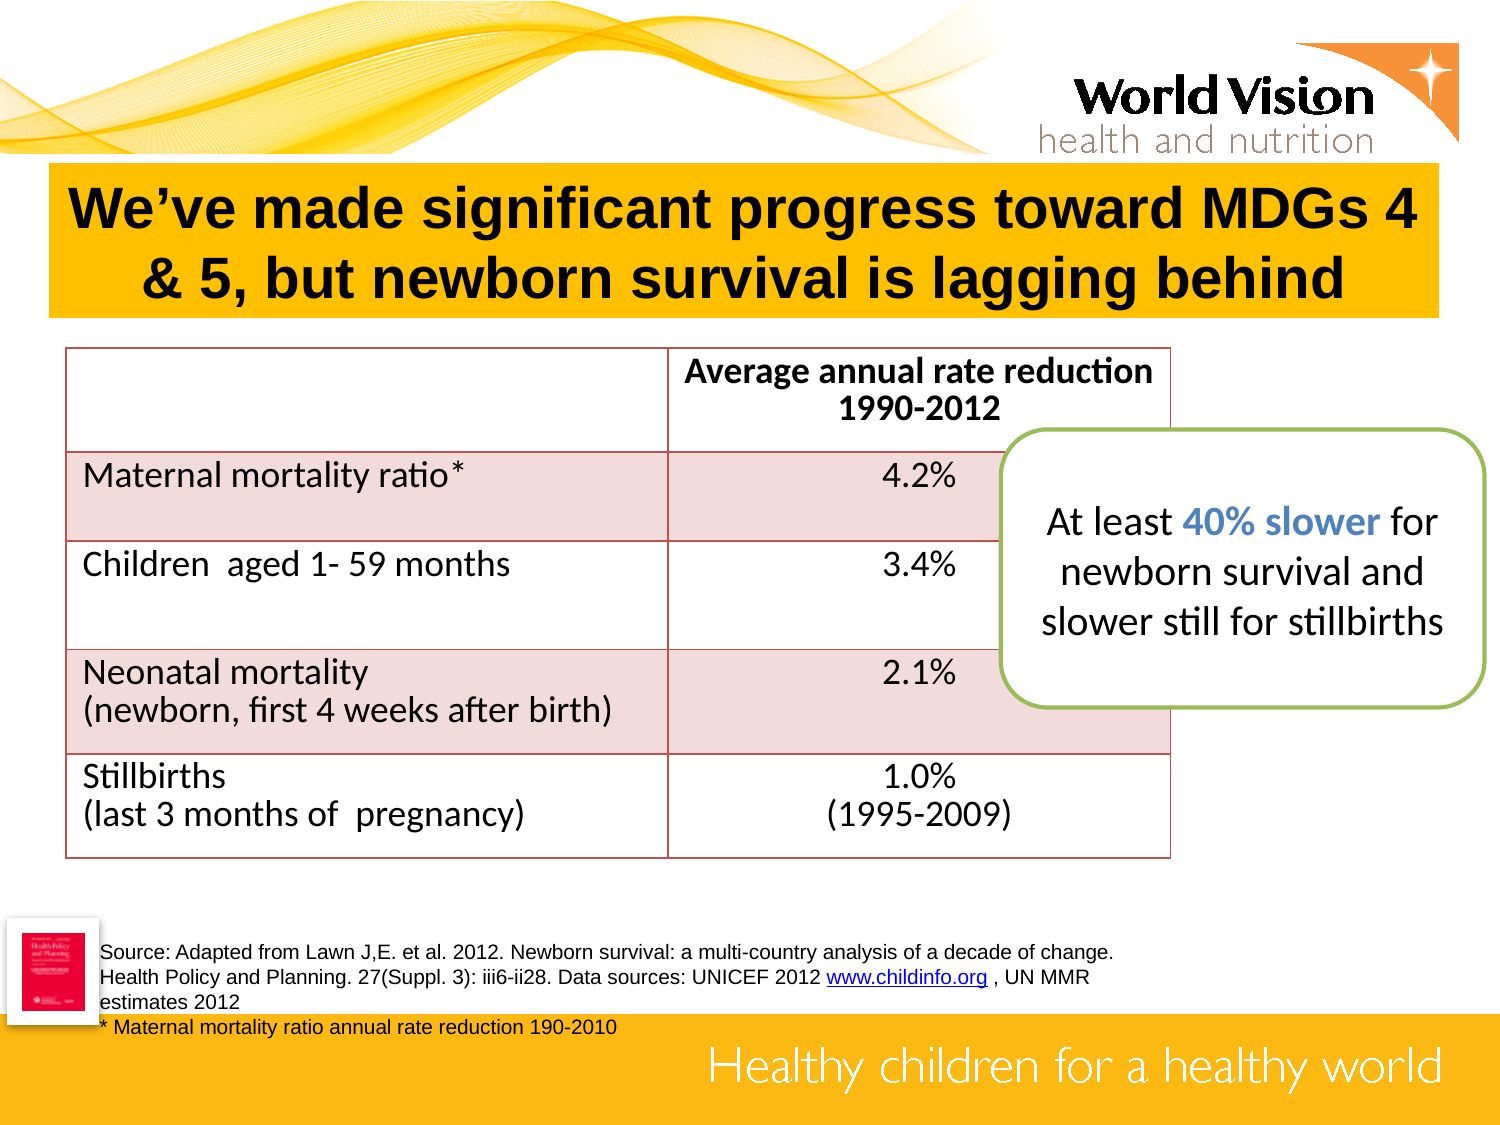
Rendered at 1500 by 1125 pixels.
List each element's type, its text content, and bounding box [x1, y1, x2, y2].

picture [0, 1, 1500, 1125]
table_header [67, 349, 667, 451]
table_cell 1.0% (1995-2009) [669, 755, 1170, 857]
table_cell 4.2% [669, 453, 1003, 540]
table_cell 3.4% [669, 542, 998, 649]
table_cell Children aged 1- 59 months [67, 542, 667, 649]
text_box We’ve made significant progress toward MDGs 4 & 5, but newborn survival is lagging behind [49, 163, 1440, 318]
table_cell 2.1% [669, 650, 1170, 753]
text_box At least 40% slower for newborn survival and slower still for stillbirths [998, 427, 1487, 710]
table_header Average annual rate reduction 1990-2012 [669, 349, 1170, 451]
text_box Source: Adapted from Lawn J,E. et al. 2012. Newborn survival: a multi-country analysis of a decade of change. Health Policy and Planning. 27(Suppl. 3): iii6-ii28. Data sources: UNICEF 2012 www.childinfo.org , UN MMR estimates 2012 * Maternal mortality ratio annual rate reduction 190-2010 [84, 931, 1171, 1046]
table_cell Maternal mortality ratio* [67, 453, 667, 540]
table_cell Stillbirths (last 3 months of pregnancy) [67, 755, 667, 857]
slide_number [1074, 1042, 1425, 1103]
table_cell Neonatal mortality (newborn, first 4 weeks after birth) [67, 650, 667, 753]
